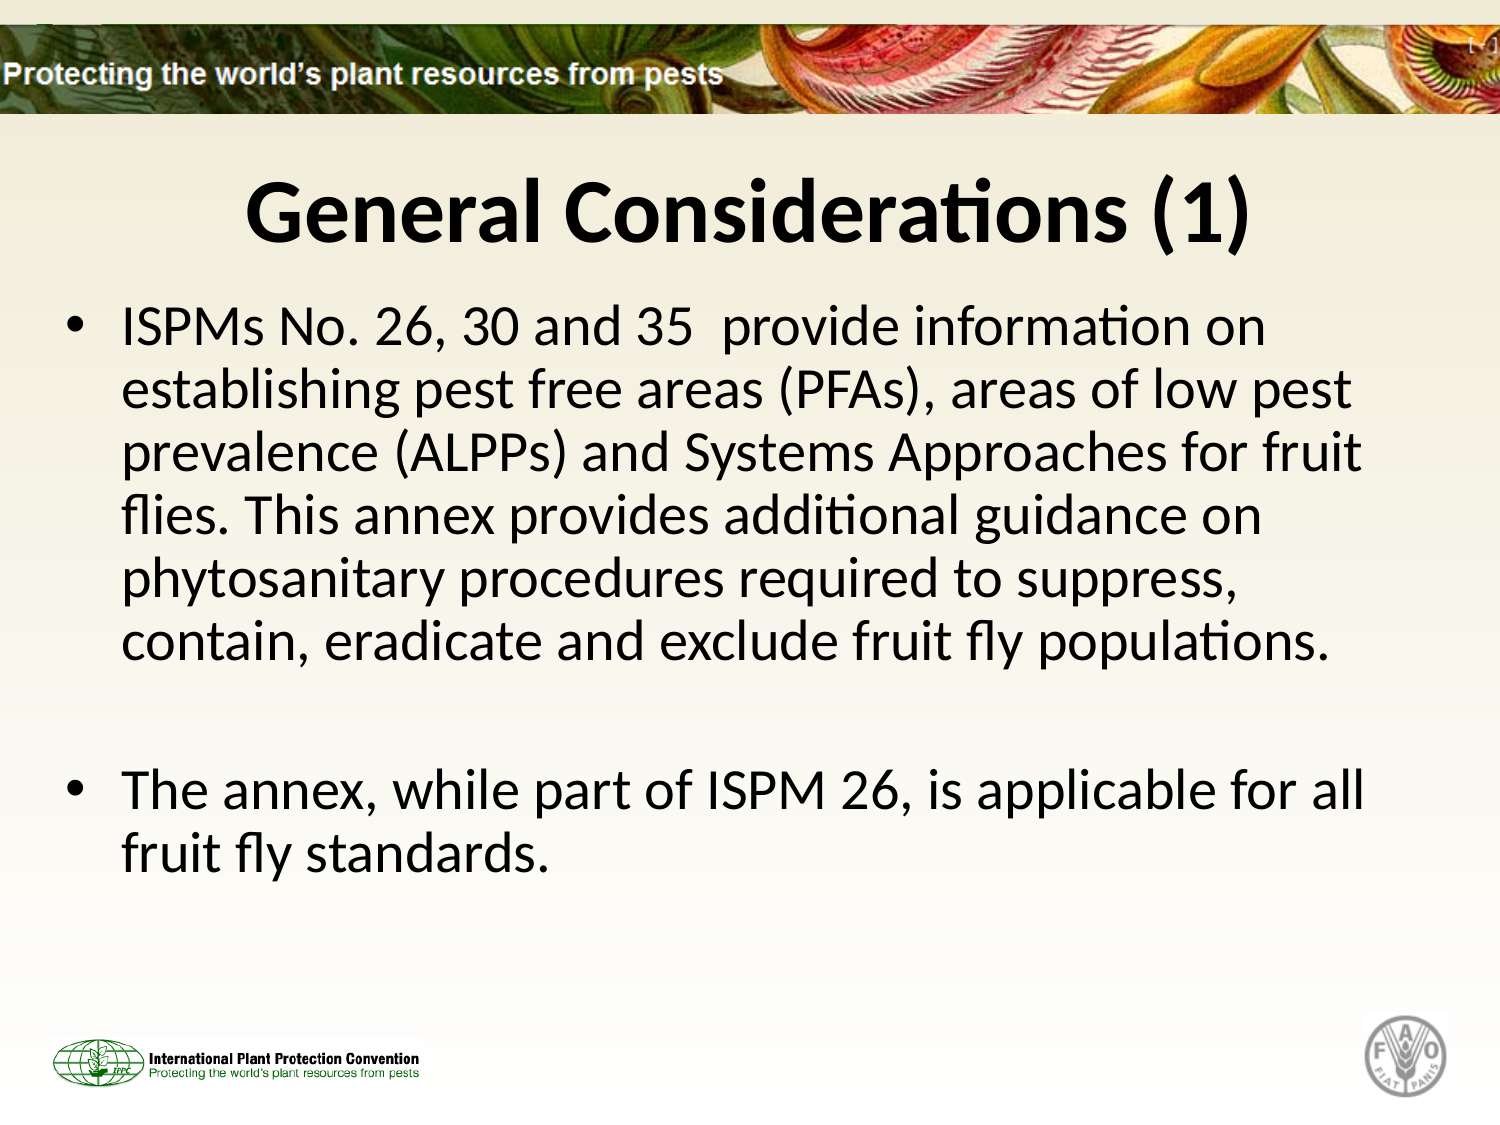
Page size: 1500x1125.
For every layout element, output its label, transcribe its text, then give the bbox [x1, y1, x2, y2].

picture [0, 24, 1500, 114]
list ISPMs No. 26, 30 and 35 provide information on establishing pest free areas (PFAs), areas of low pest prevalence (ALPPs) and Systems Approaches for fruit flies. This annex provides additional guidance on phytosanitary procedures required to suppress, contain, eradicate and exclude fruit fly populations. The annex, while part of ISPM 26, is applicable for all fruit fly standards. [49, 287, 1426, 956]
title General Considerations (1) [74, 112, 1426, 287]
picture [50, 1037, 425, 1092]
